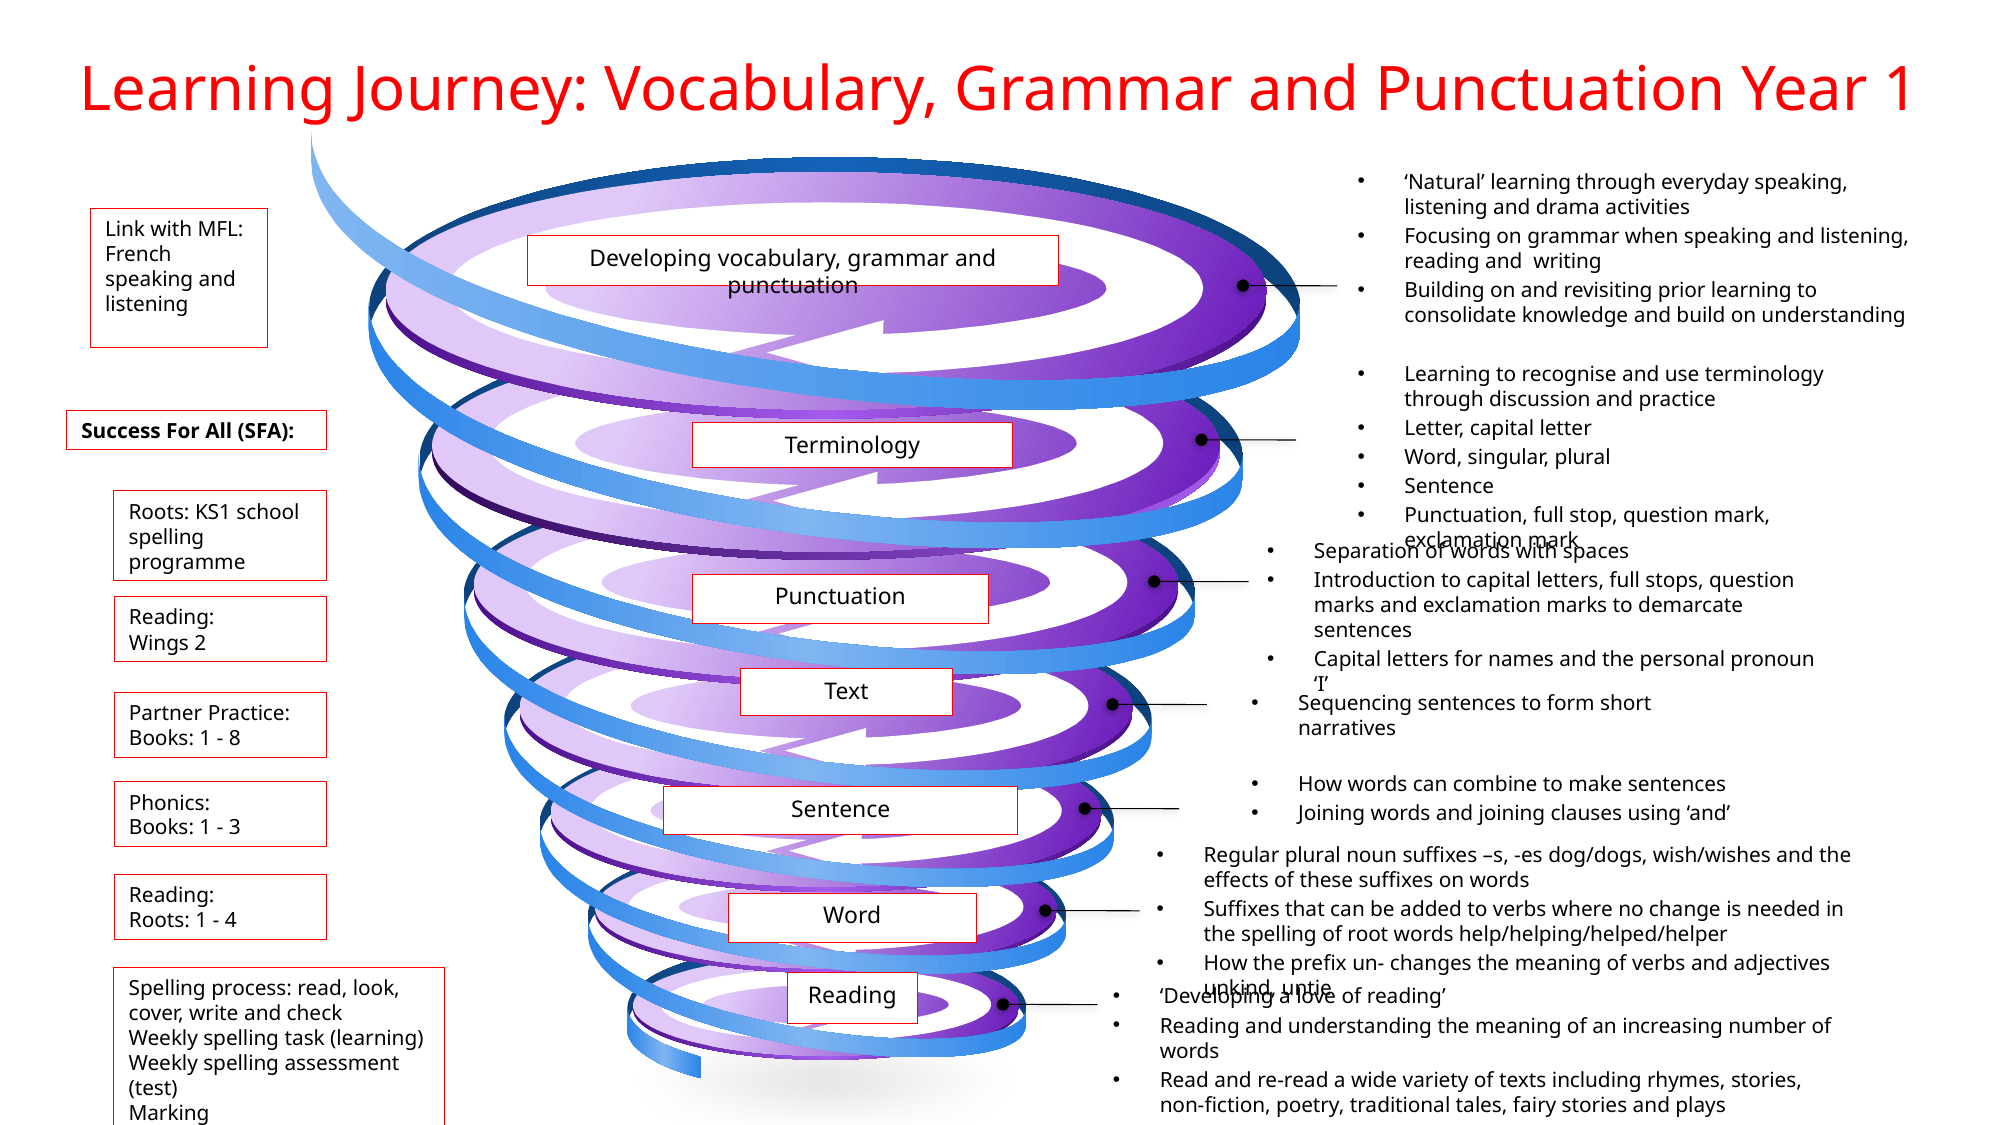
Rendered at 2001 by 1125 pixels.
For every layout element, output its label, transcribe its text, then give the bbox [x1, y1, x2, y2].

list Reading [787, 972, 918, 1024]
list Sequencing sentences to form short narratives [1236, 681, 1709, 759]
text_box Reading: Roots: 1 - 4 [114, 874, 327, 940]
text_box Spelling process: read, look, cover, write and check Weekly spelling task (learning) Weekly spelling assessment (test) Marking [113, 967, 445, 1125]
list Terminology [692, 422, 1013, 468]
text_box Success For All (SFA): [66, 410, 327, 450]
list Learning to recognise and use terminology through discussion and practice Letter, capital letter Word, singular, plural Sentence Punctuation, full stop, question mark, exclamation mark [1342, 352, 1898, 530]
list Separation of words with spaces Introduction to capital letters, full stops, question marks and exclamation marks to demarcate sentences Capital letters for names and the personal pronoun ‘I’ [1252, 529, 1839, 669]
list Word [728, 893, 977, 943]
list Regular plural noun suffixes –s, -es dog/dogs, wish/wishes and the effects of these suffixes on words Suffixes that can be added to verbs where no change is needed in the spelling of root words help/helping/helped/helper How the prefix un- changes the meaning of verbs and adjectives unkind, untie [1141, 834, 1886, 976]
list ‘Developing a love of reading’ Reading and understanding the meaning of an increasing number of words Read and re-read a wide variety of texts including rhymes, stories, non-fiction, poetry, traditional tales, fairy stories and plays [1097, 975, 1863, 1118]
list How words can combine to make sentences Joining words and joining clauses using ‘and’ [1236, 763, 1886, 834]
list ‘Natural’ learning through everyday speaking, listening and drama activities Focusing on grammar when speaking and listening, reading and writing Building on and revisiting prior learning to consolidate knowledge and build on understanding [1342, 160, 1945, 353]
list Developing vocabulary, grammar and punctuation [527, 235, 1059, 286]
list Text [740, 668, 953, 716]
text_box Roots: KS1 school spelling programme [113, 490, 327, 581]
text_box Link with MFL: French speaking and listening [90, 208, 268, 348]
text_box Partner Practice: Books: 1 - 8 [114, 692, 327, 758]
list Punctuation [692, 574, 989, 624]
title Learning Journey: Vocabulary, Grammar and Punctuation Year 1 [24, 16, 1975, 156]
text_box Reading: Wings 2 [114, 596, 327, 662]
list Sentence [663, 786, 1018, 835]
text_box Phonics: Books: 1 - 3 [114, 781, 327, 847]
